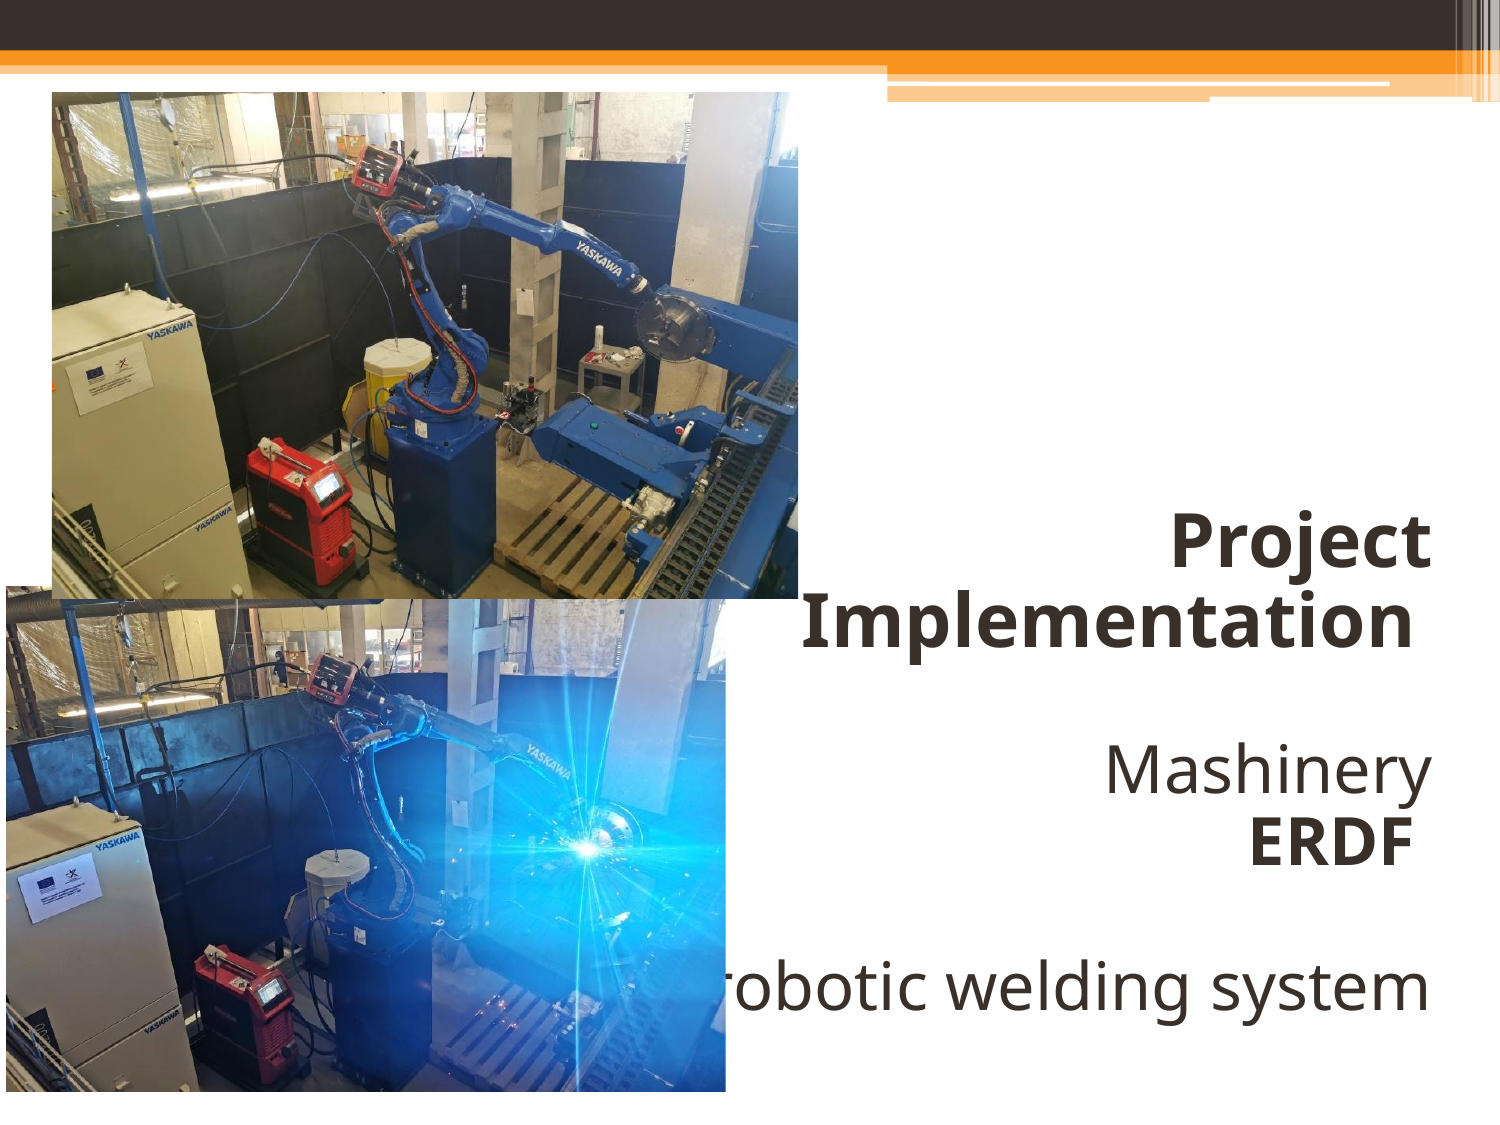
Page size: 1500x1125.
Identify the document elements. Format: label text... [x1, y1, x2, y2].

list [51, 92, 799, 599]
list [5, 586, 726, 1093]
title Project Implementation Mashinery ERDF robotic welding system [731, 346, 1448, 1032]
